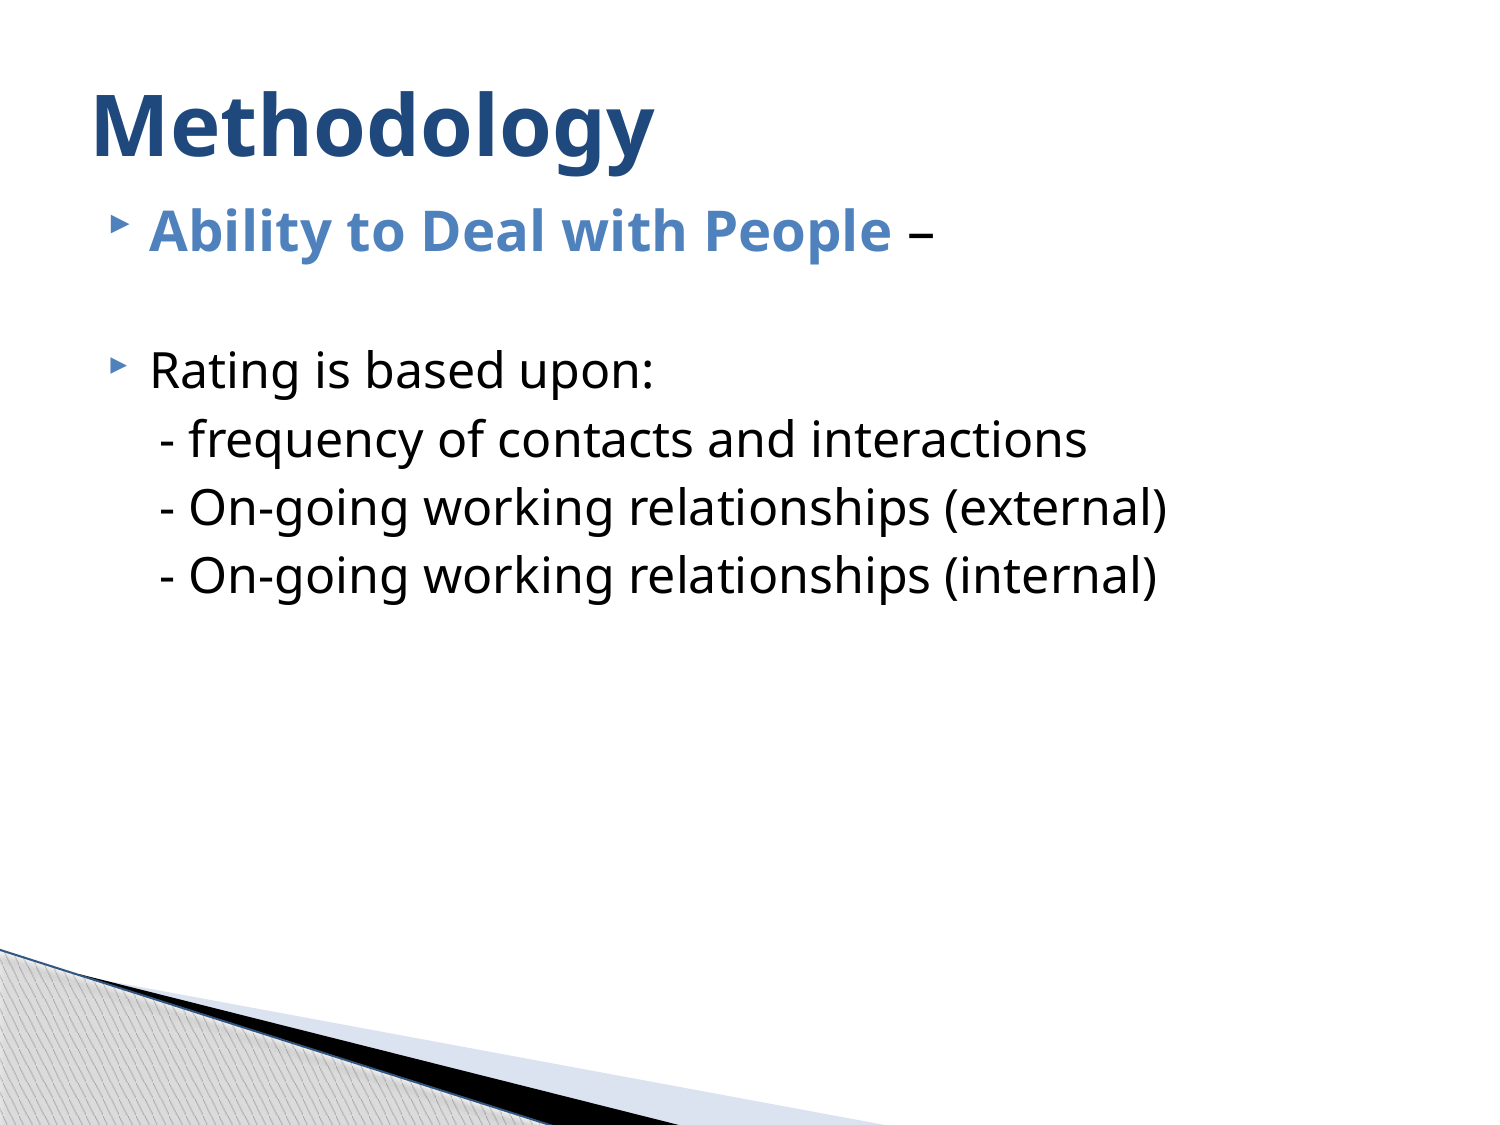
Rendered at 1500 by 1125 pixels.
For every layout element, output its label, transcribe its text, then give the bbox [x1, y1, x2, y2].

list Ability to Deal with People – Rating is based upon: - frequency of contacts and interactions - On-going working relationships (external) - On-going working relationships (internal) [75, 200, 1425, 986]
title Methodology [75, 45, 1425, 200]
